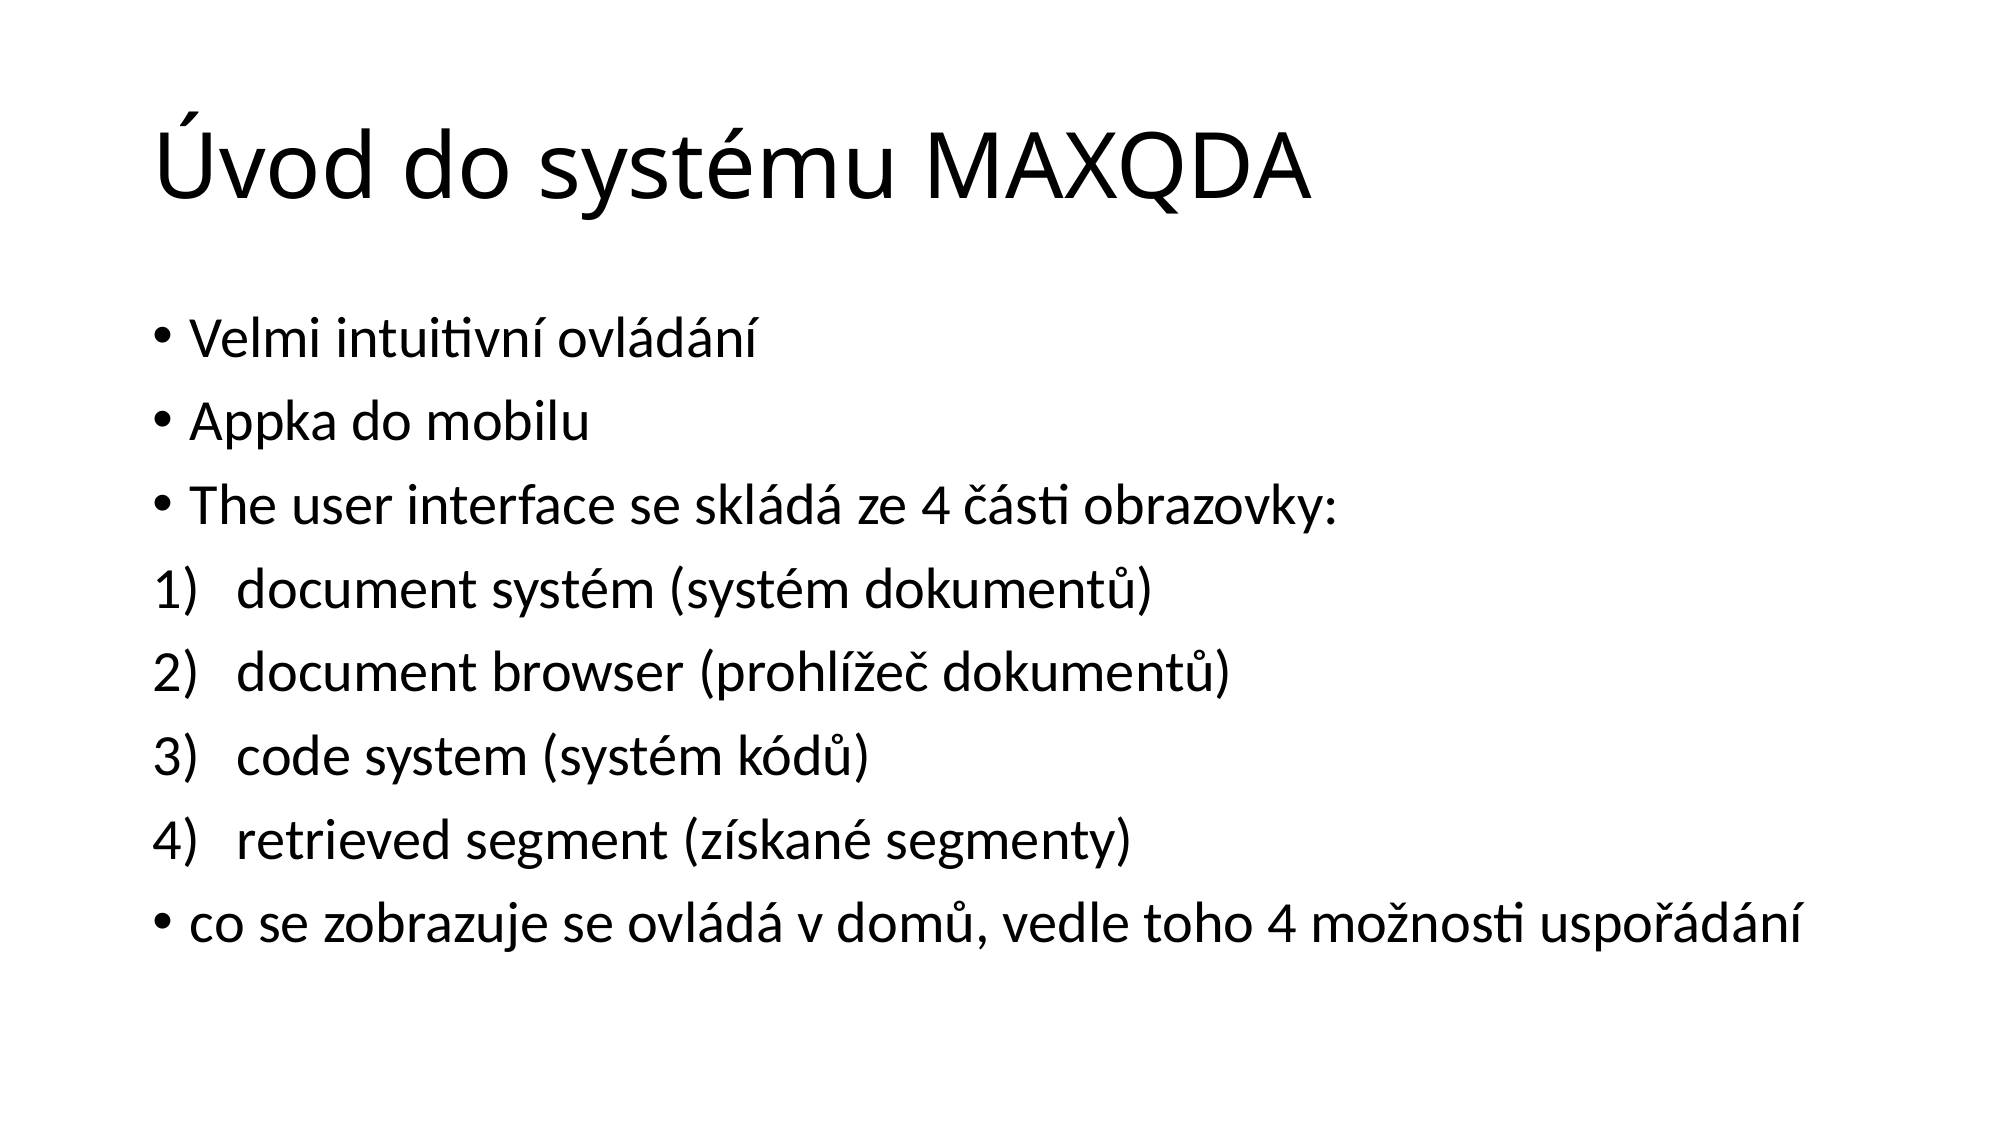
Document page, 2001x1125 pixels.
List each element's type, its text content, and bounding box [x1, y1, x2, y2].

title Úvod do systému MAXQDA [137, 59, 1863, 278]
list Velmi intuitivní ovládání Appka do mobilu The user interface se skládá ze 4 části obrazovky: document systém (systém dokumentů) document browser (prohlížeč dokumentů) code system (systém kódů) retrieved segment (získané segmenty) co se zobrazuje se ovládá v domů, vedle toho 4 možnosti uspořádání [137, 299, 1863, 1014]
